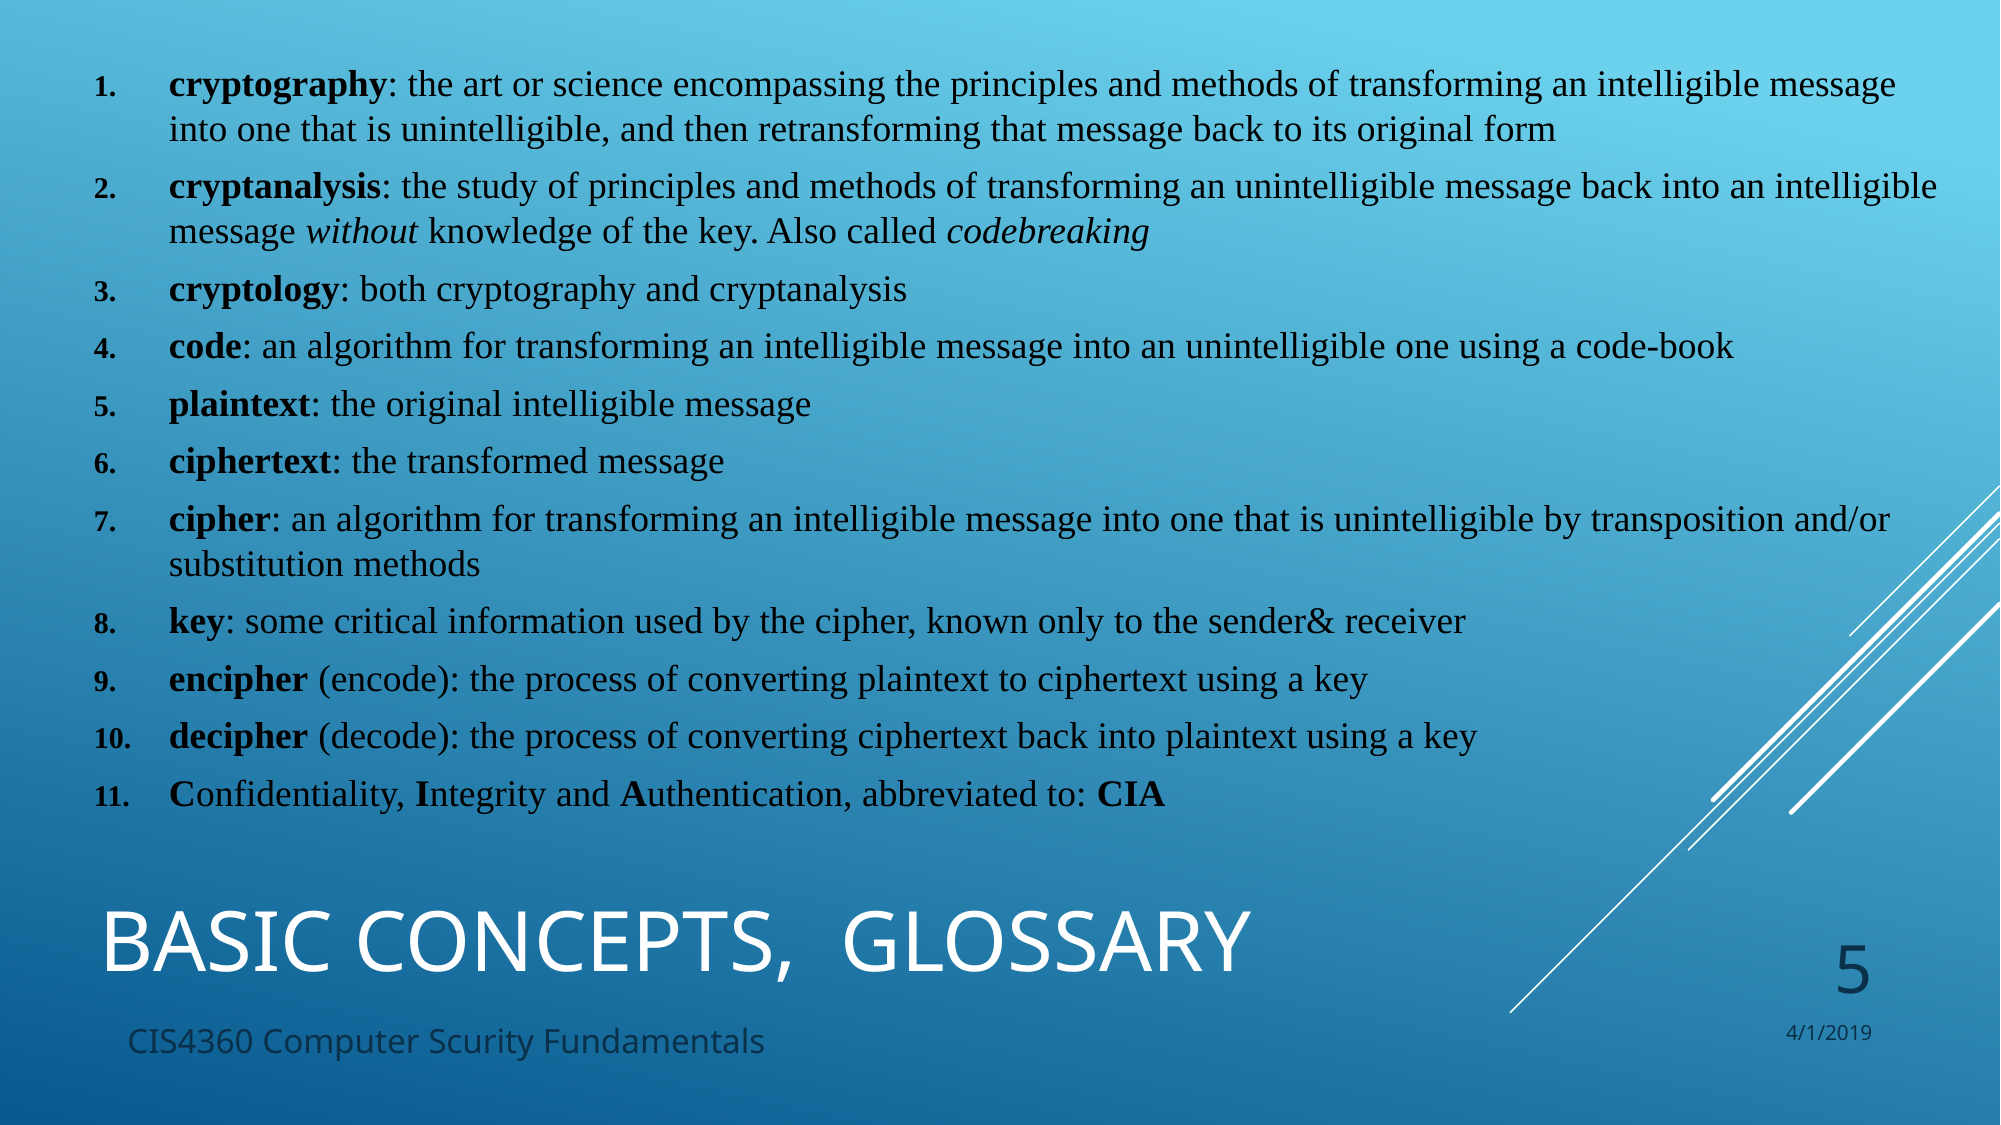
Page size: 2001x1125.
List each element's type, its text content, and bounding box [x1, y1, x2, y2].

footer CIS4360 Computer Scurity Fundamentals [112, 1012, 1350, 1073]
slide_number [1624, 1012, 1888, 1073]
list cryptography: the art or science encompassing the principles and methods of transforming an intelligible message into one that is unintelligible, and then retransforming that message back to its original form cryptanalysis: the study of principles and methods of transforming an unintelligible message back into an intelligible message without knowledge of the key. Also called codebreaking cryptology: both cryptography and cryptanalysis code: an algorithm for transforming an intelligible message into an unintelligible one using a code-book plaintext: the original intelligible message ciphertext: the transformed message cipher: an algorithm for transforming an intelligible message into one that is unintelligible by transposition and/or substitution methods key: some critical information used by the cipher, known only to the sender& receiver encipher (encode): the process of converting plaintext to ciphertext using a key decipher (decode): the process of converting ciphertext back into plaintext using a key Confidentiality, Integrity and Authentication, abbreviated to: CIA [78, 36, 1980, 836]
title Basic Concepts, glossary [84, 836, 1485, 1063]
slide_number 5 [1700, 915, 1888, 1025]
